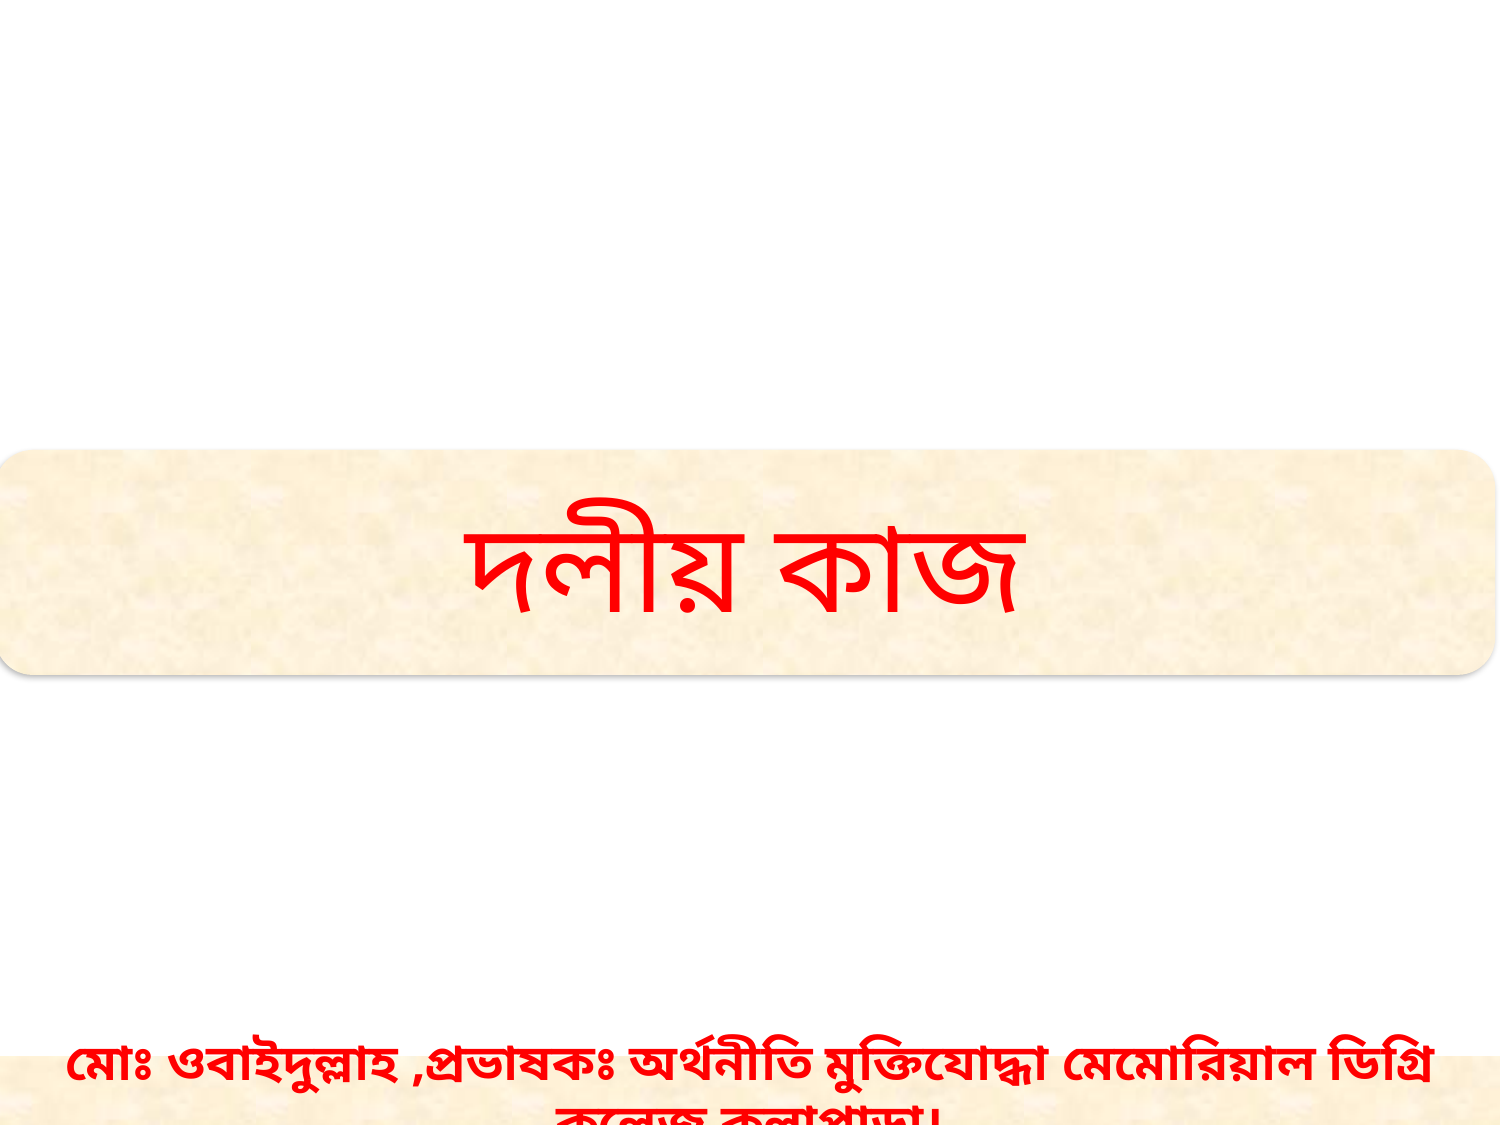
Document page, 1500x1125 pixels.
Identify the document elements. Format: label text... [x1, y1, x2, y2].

text_box দলীয় কাজ [0, 447, 1498, 678]
footer মোঃ ওবাইদুল্লাহ ,প্রভাষকঃ অর্থনীতি মুক্তিযোদ্ধা মেমোরিয়াল ডিগ্রি কলেজ,কলাপাড়া। [0, 1056, 1500, 1125]
